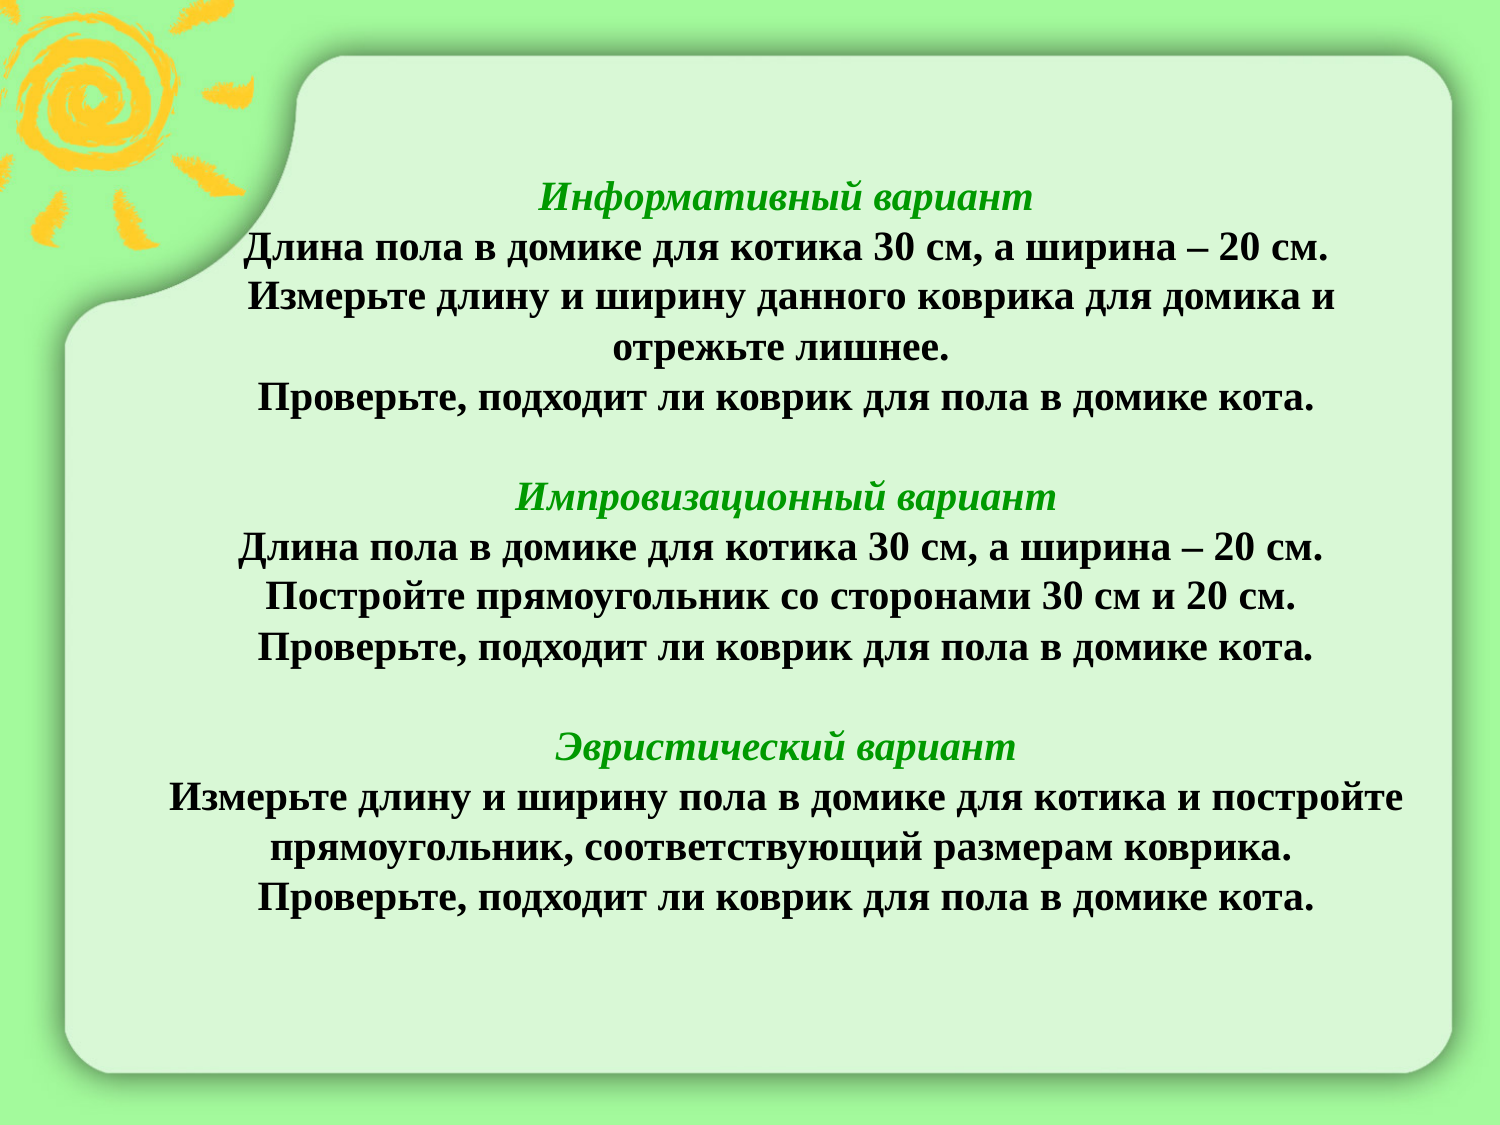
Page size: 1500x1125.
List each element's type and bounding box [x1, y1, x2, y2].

list [0, 0, 1500, 1125]
